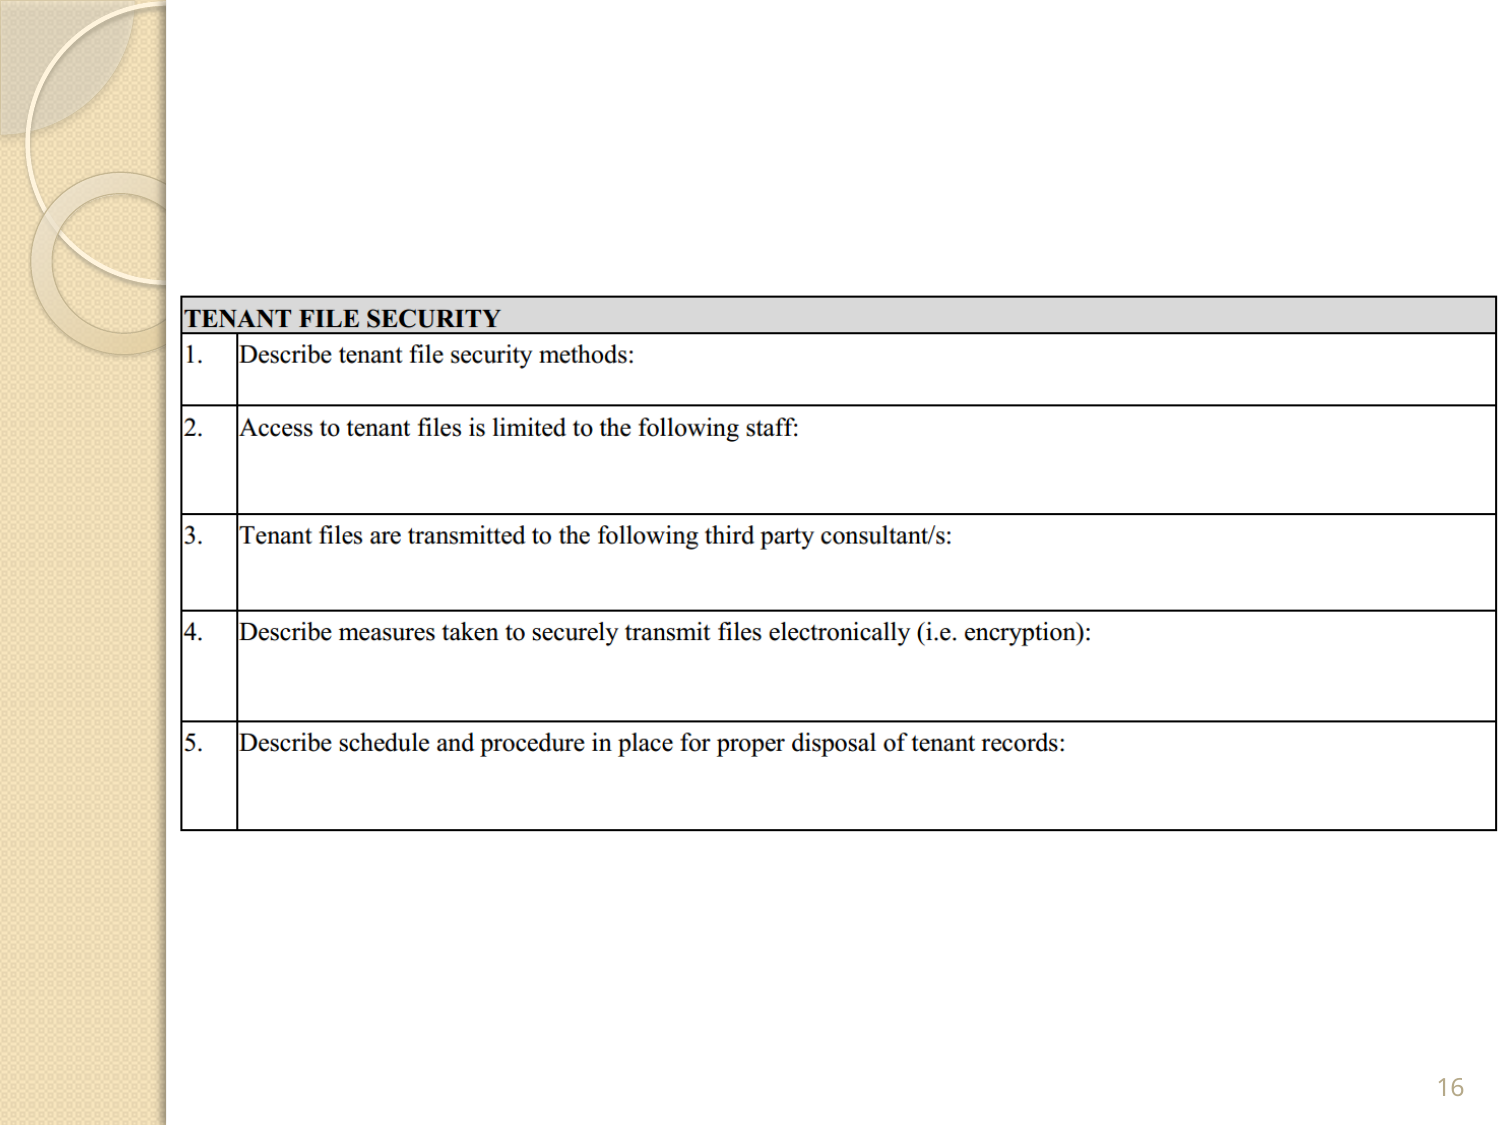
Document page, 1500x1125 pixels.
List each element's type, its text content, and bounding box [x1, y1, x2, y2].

picture [174, 285, 1500, 840]
slide_number 16 [1413, 1034, 1488, 1113]
